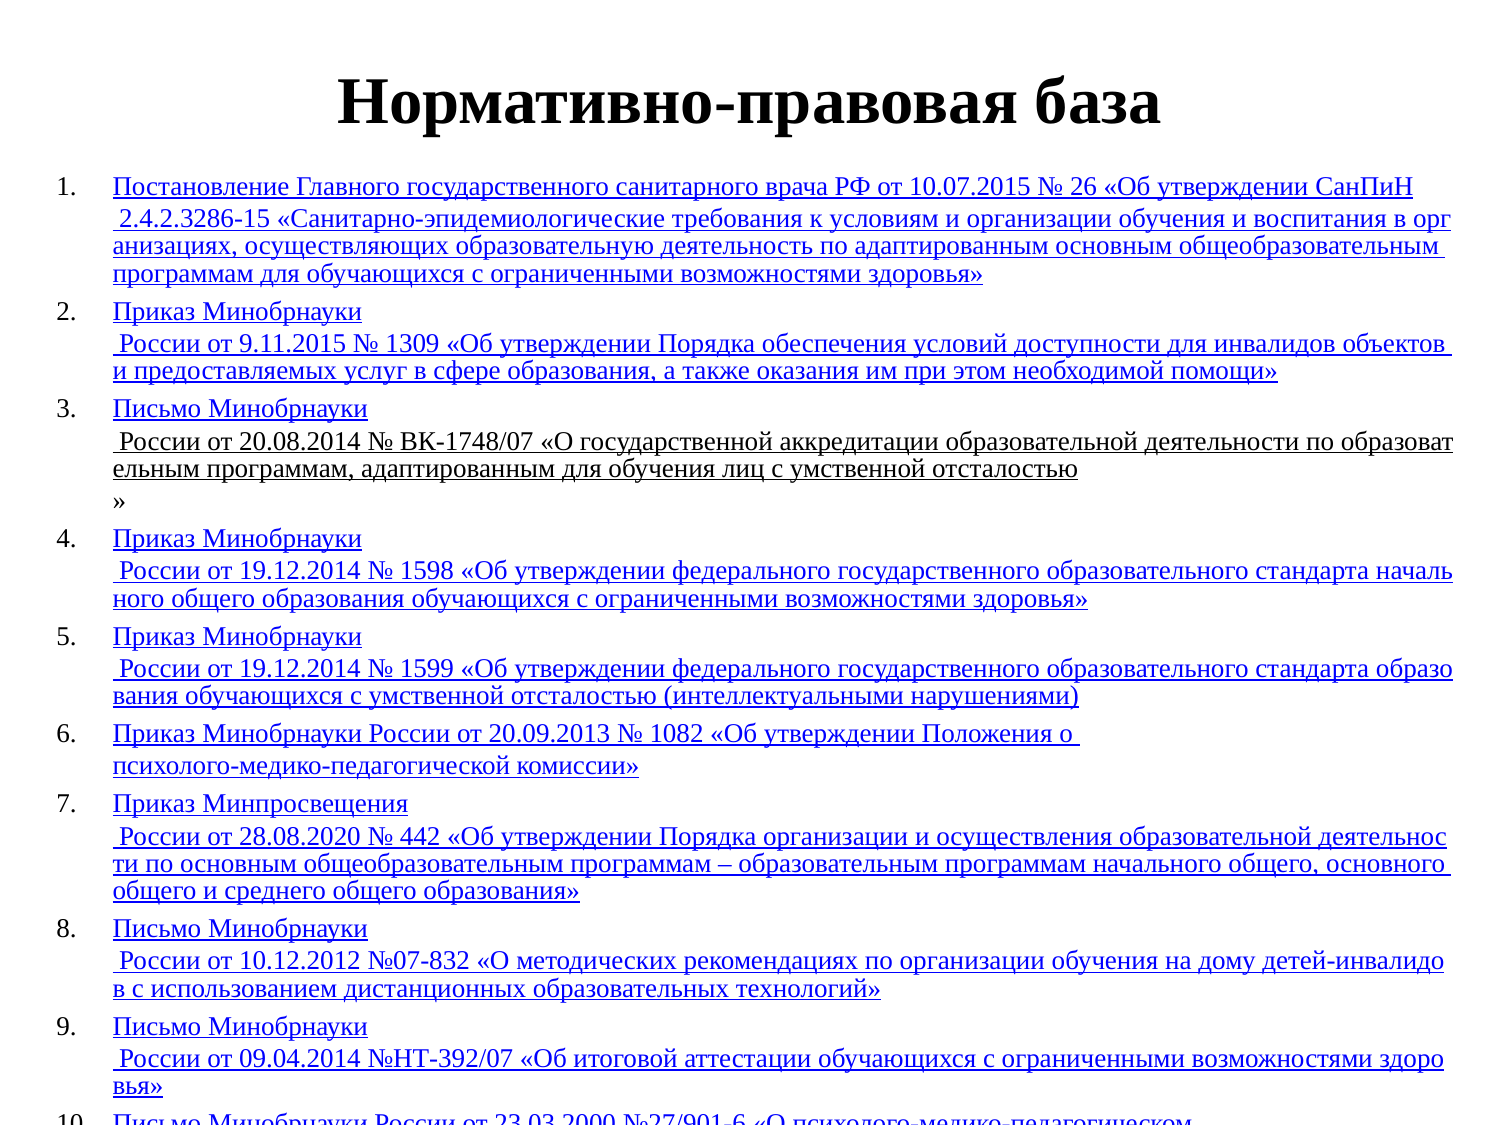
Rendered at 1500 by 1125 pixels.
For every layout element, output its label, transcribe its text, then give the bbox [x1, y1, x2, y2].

list Постановление Главного государственного санитарного врача РФ от 10.07.2015 № 26 «Об утверждении СанПиН 2.4.2.3286-15 «Санитарно-эпидемиологические требования к условиям и организации обучения и воспитания в организациях, осуществляющих образовательную деятельность по адаптированным основным общеобразовательным программам для обучающихся с ограниченными возможностями здоровья» Приказ Минобрнауки России от 9.11.2015 № 1309 «Об утверждении Порядка обеспечения условий доступности для инвалидов объектов и предоставляемых услуг в сфере образования, а также оказания им при этом необходимой помощи» Письмо Минобрнауки России от 20.08.2014 № ВК-1748/07 «О государственной аккредитации образовательной деятельности по образовательным программам, адаптированным для обучения лиц с умственной отсталостью» Приказ Минобрнауки России от 19.12.2014 № 1598 «Об утверждении федерального государственного образовательного стандарта начального общего образования обучающихся с ограниченными возможностями здоровья» Приказ Минобрнауки России от 19.12.2014 № 1599 «Об утверждении федерального государственного образовательного стандарта образования обучающихся с умственной отсталостью (интеллектуальными нарушениями) Приказ Минобрнауки России от 20.09.2013 № 1082 «Об утверждении Положения о психолого-медико-педагогической комиссии» Приказ Минпросвещения России от 28.08.2020 № 442 «Об утверждении Порядка организации и осуществления образовательной деятельности по основным общеобразовательным программам – образовательным программам начального общего, основного общего и среднего общего образования» Письмо Минобрнауки России от 10.12.2012 №07-832 «О методических рекомендациях по организации обучения на дому детей-инвалидов с использованием дистанционных образовательных технологий» Письмо Минобрнауки России от 09.04.2014 №НТ-392/07 «Об итоговой аттестации обучающихся с ограниченными возможностями здоровья» Письмо Минобрнауки России от 23.03.2000 №27/901-6 «О психолого-медико-педагогическом консилиуме (ПМПК) образовательного учреждения» [41, 160, 1471, 1094]
title Нормативно-правовая база [75, 45, 1425, 149]
